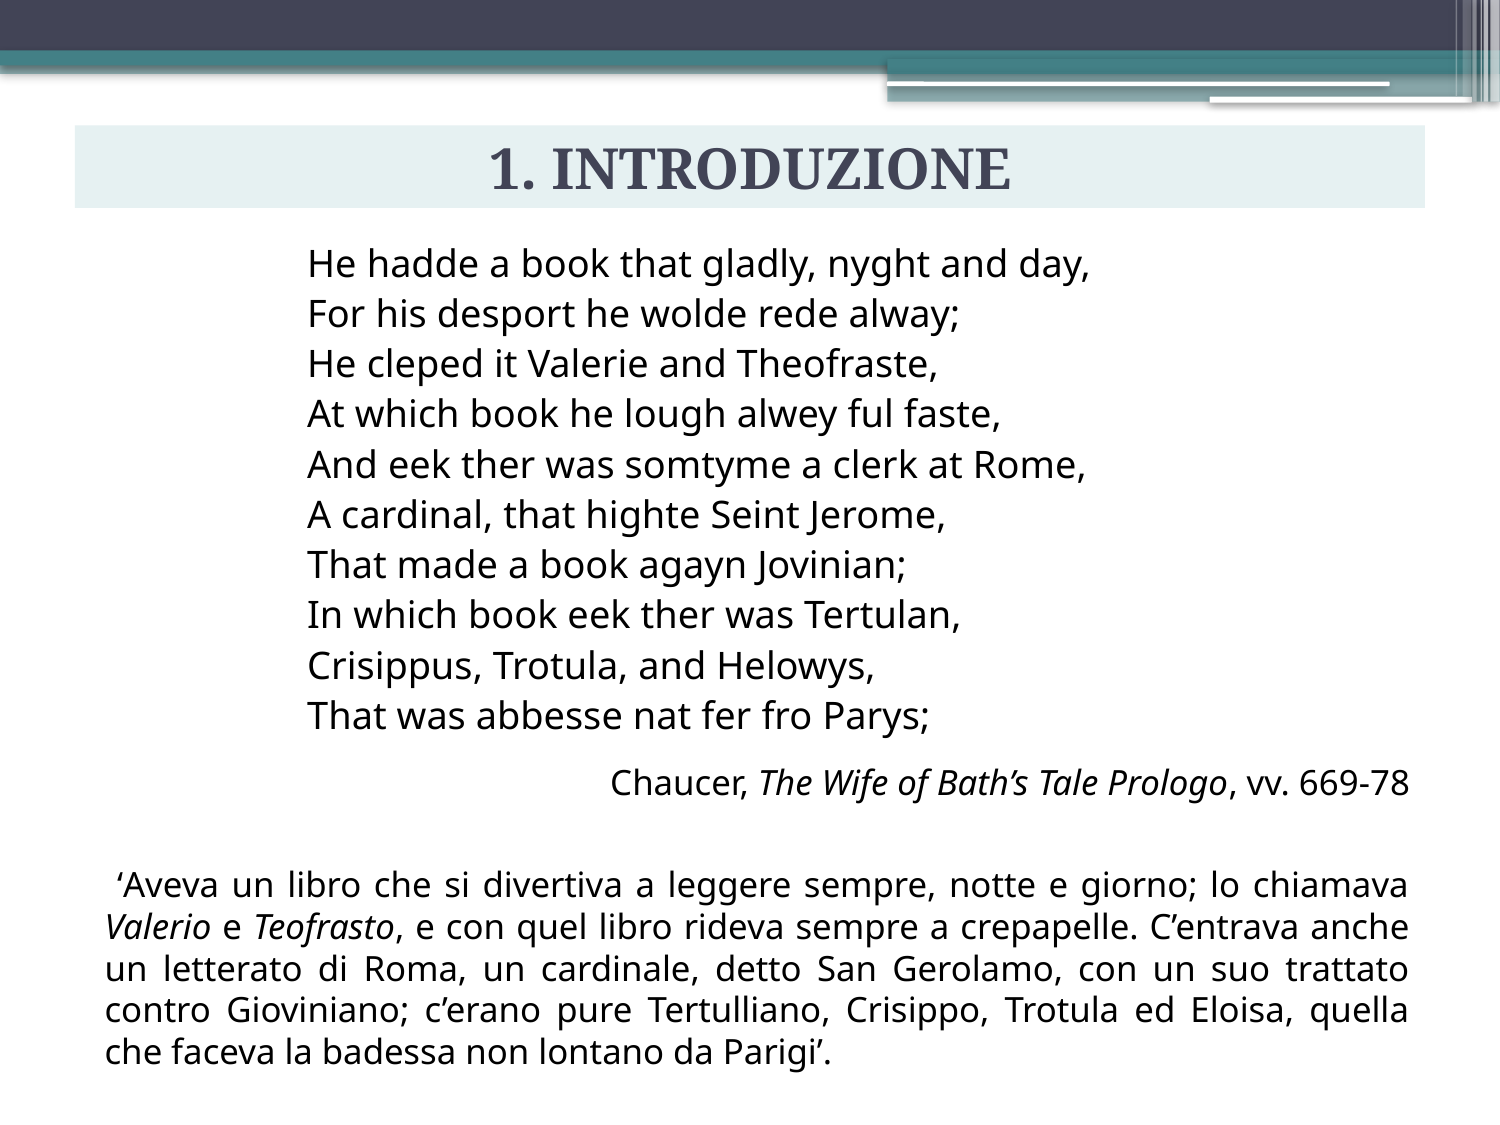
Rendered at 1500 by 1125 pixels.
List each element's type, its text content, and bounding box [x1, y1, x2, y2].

text_box 1. Introduzione [74, 125, 1425, 208]
list He hadde a book that gladly, nyght and day, For his desport he wolde rede alway; He cleped it Valerie and Theofraste, At which book he lough alwey ful faste, And eek ther was somtyme a clerk at Rome, A cardinal, that highte Seint Jerome, That made a book agayn Jovinian; In which book eek ther was Tertulan, Crisippus, Trotula, and Helowys, That was abbesse nat fer fro Parys; Chaucer, The Wife of Bath’s Tale Prologo, vv. 669-78 ‘Aveva un libro che si divertiva a leggere sempre, notte e giorno; lo chiamava Valerio e Teofrasto, e con quel libro rideva sempre a crepapelle. C’entrava anche un letterato di Roma, un cardinale, detto San Gerolamo, con un suo trattato contro Gioviniano; c’erano pure Tertulliano, Crisippo, Trotula ed Eloisa, quella che faceva la badessa non lontano da Parigi’. [75, 231, 1425, 1083]
